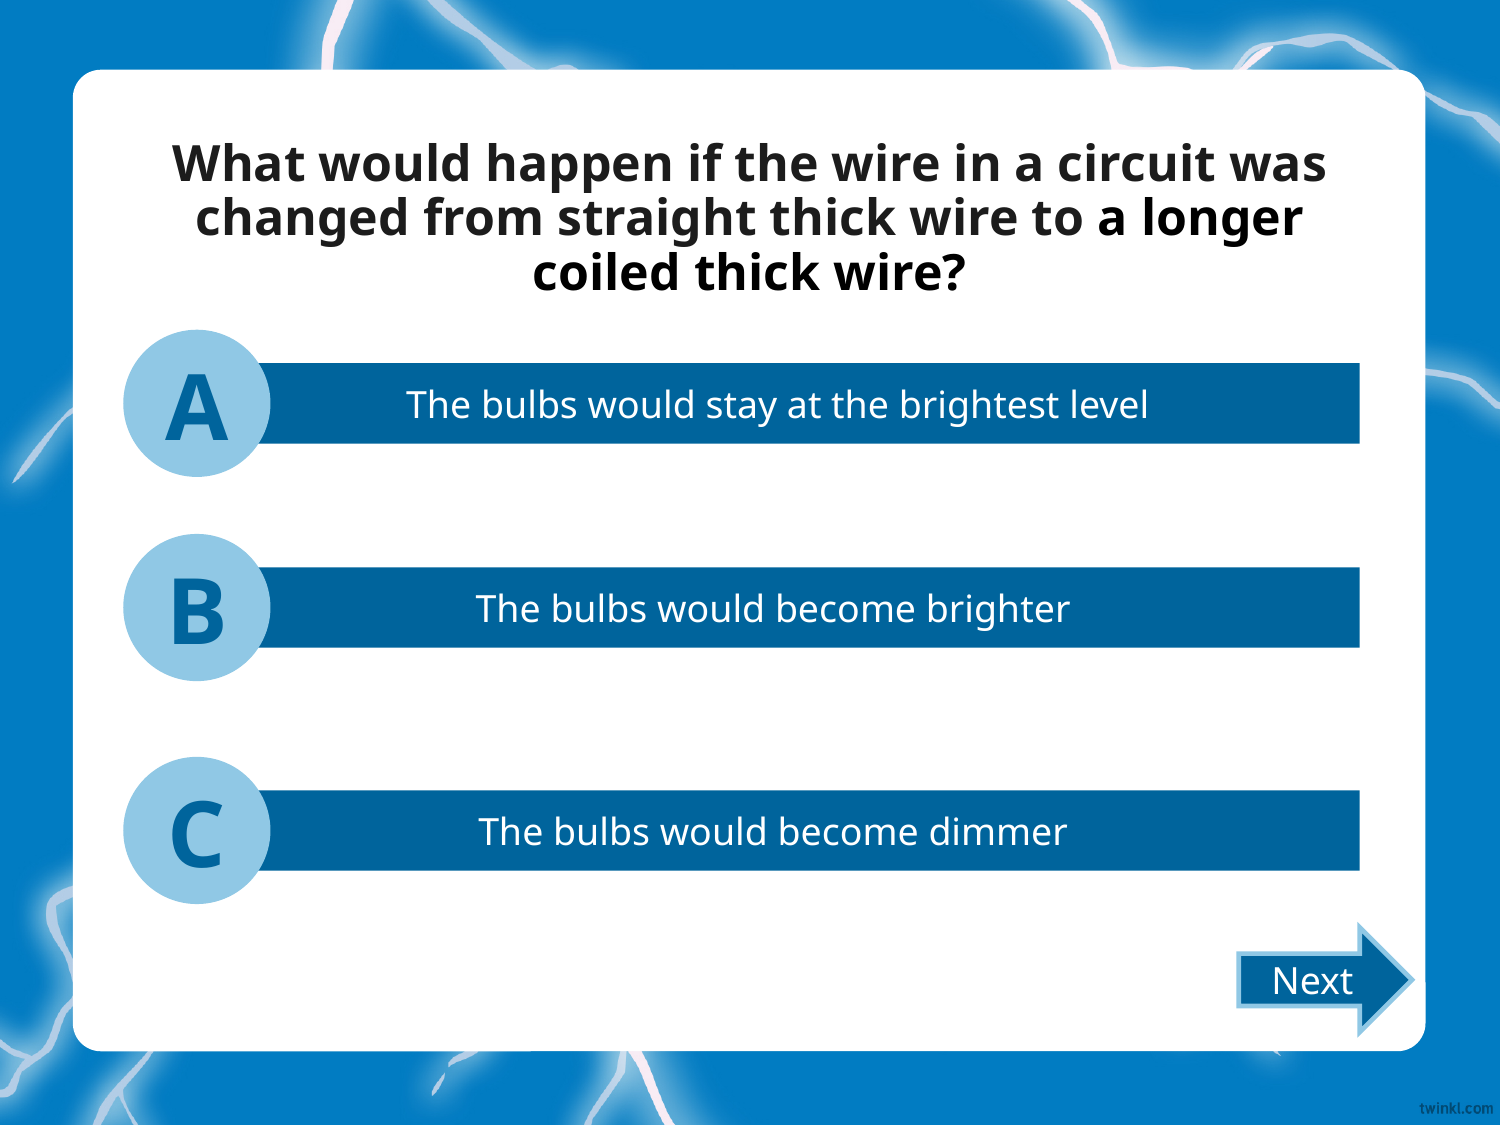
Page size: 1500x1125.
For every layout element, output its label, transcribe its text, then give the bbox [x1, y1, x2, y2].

text_box C [122, 755, 272, 906]
title What would happen if the wire in a circuit was changed from straight thick wire to a longer coiled thick wire? [74, 136, 1426, 303]
text_box A [122, 328, 272, 478]
text_box The bulbs would become brighter [260, 566, 1361, 649]
text_box The bulbs would become dimmer [260, 789, 1361, 872]
text_box The bulbs would stay at the brightest level [260, 362, 1361, 445]
text_box B [122, 532, 272, 683]
text_box Next [1237, 925, 1414, 1035]
picture [0, 0, 1500, 1125]
